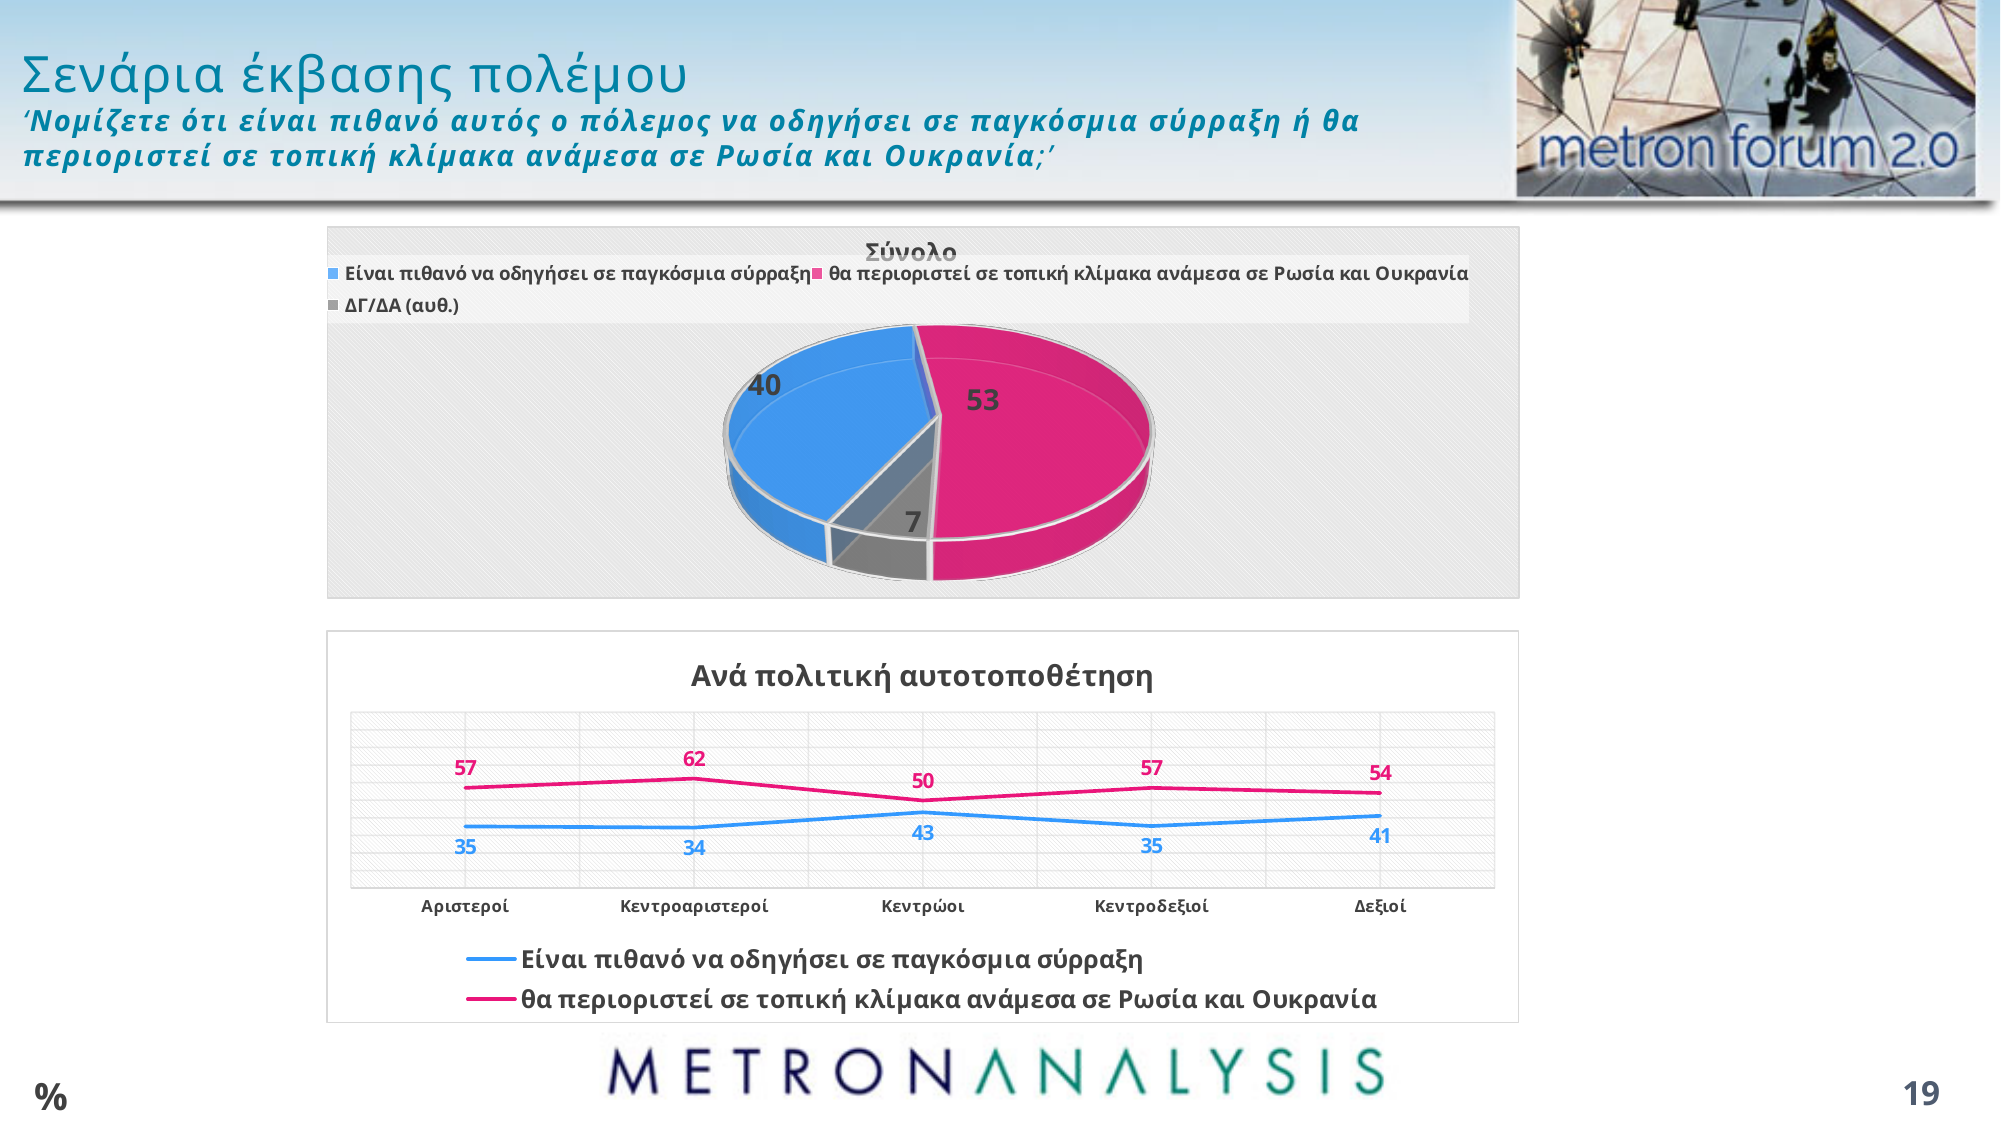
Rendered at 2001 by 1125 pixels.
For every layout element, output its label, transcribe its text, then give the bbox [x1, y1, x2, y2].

title Σενάρια έκβασης πολέμου ‘Νομίζετε ότι είναι πιθανό αυτός ο πόλεμος να οδηγήσει σε παγκόσμια σύρραξη ή θα περιοριστεί σε τοπική κλίμακα ανάμεσα σε Ρωσία και Ουκρανία;’ [7, 19, 1497, 197]
chart [325, 629, 1520, 1024]
slide_number 19 [1842, 1065, 2000, 1125]
text_box % [19, 1065, 126, 1125]
picture [0, 0, 2001, 1125]
chart [326, 226, 1520, 599]
